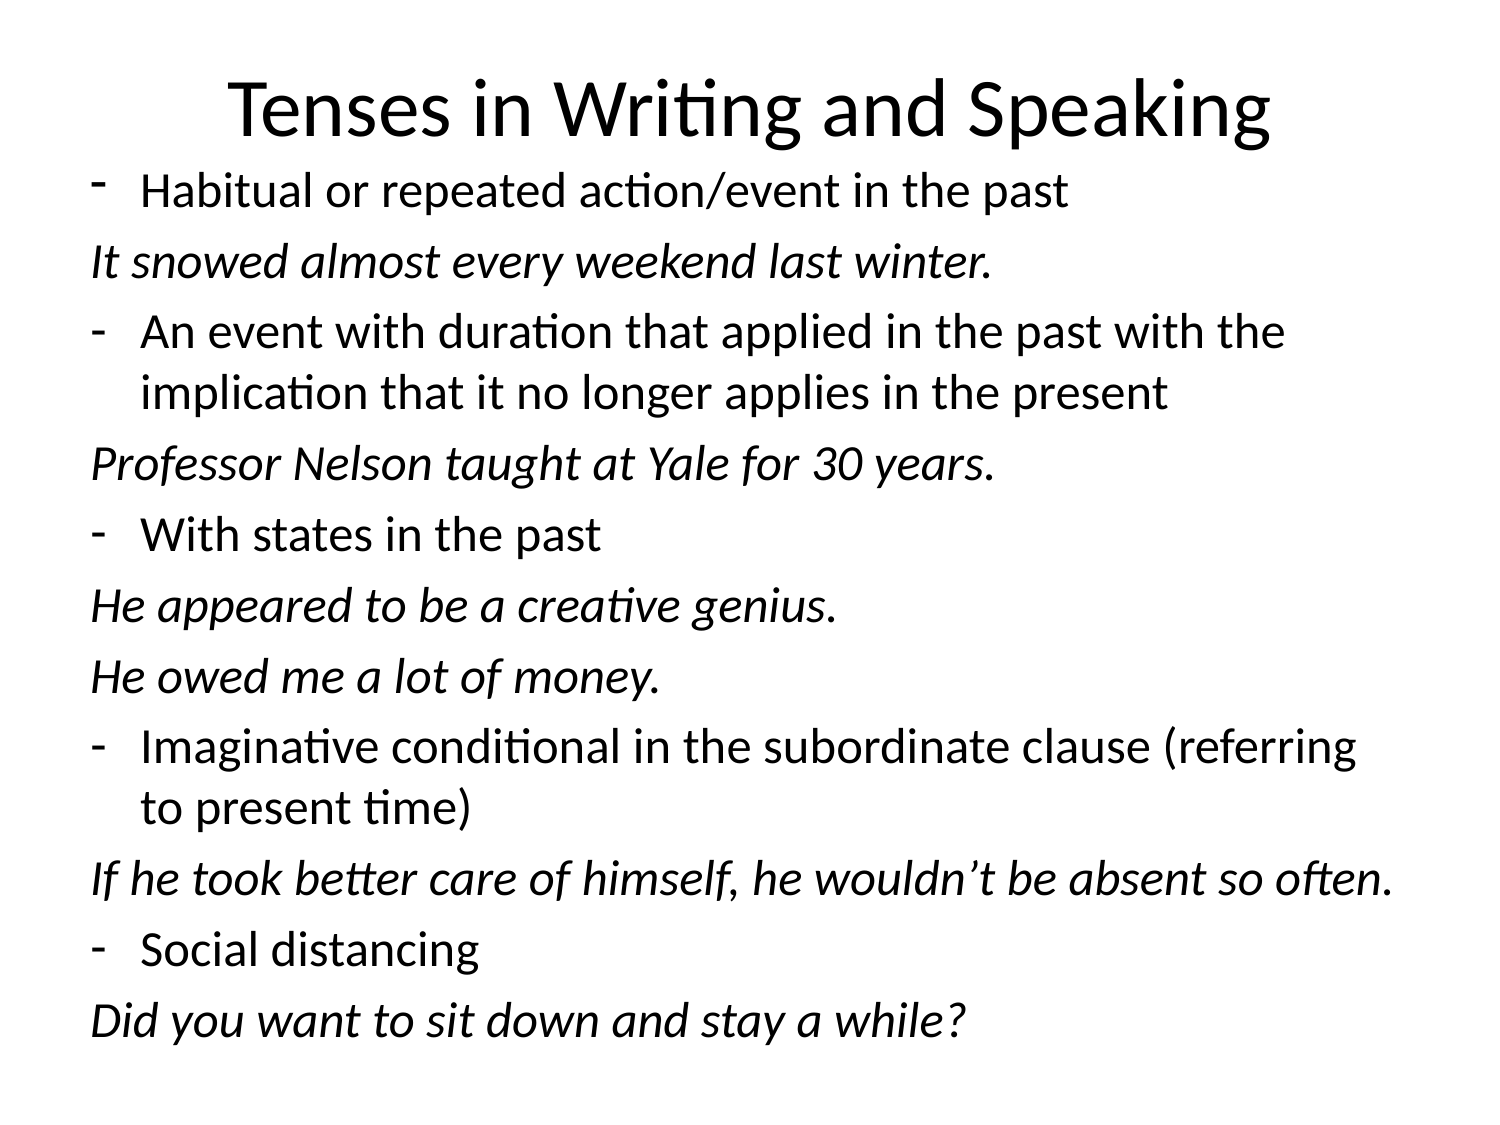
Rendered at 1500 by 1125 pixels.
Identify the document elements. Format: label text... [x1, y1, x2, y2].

list Habitual or repeated action/event in the past It snowed almost every weekend last winter. An event with duration that applied in the past with the implication that it no longer applies in the present Professor Nelson taught at Yale for 30 years. With states in the past He appeared to be a creative genius. He owed me a lot of money. Imaginative conditional in the subordinate clause (referring to present time) If he took better care of himself, he wouldn’t be absent so often. Social distancing Did you want to sit down and stay a while? [75, 149, 1425, 1083]
title Tenses in Writing and Speaking [75, 45, 1425, 149]
